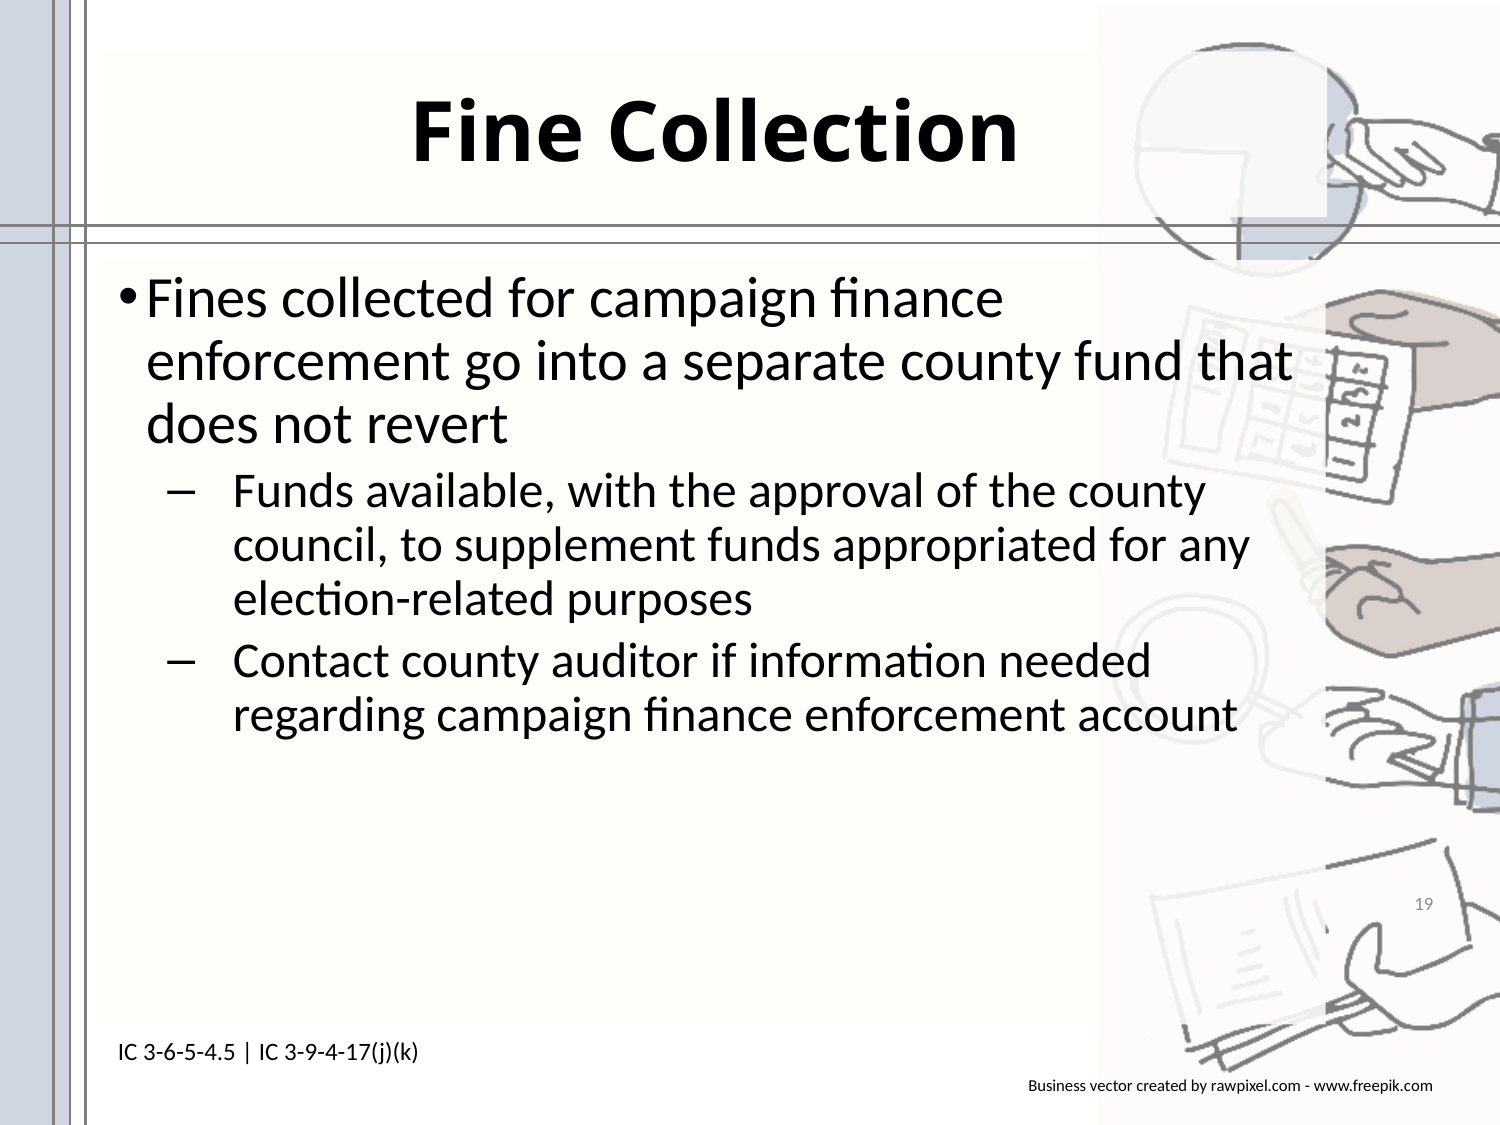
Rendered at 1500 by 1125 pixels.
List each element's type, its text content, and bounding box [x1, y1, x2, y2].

text_box IC 3-6-5-4.5 | IC 3-9-4-17(j)(k) [103, 1028, 520, 1073]
list Fines collected for campaign finance enforcement go into a separate county fund that does not revert Funds available, with the approval of the county council, to supplement funds appropriated for any election-related purposes Contact county auditor if information needed regarding campaign finance enforcement account [103, 260, 1326, 1025]
slide_number 19 [1377, 872, 1449, 933]
title Fine Collection [103, 50, 1329, 219]
